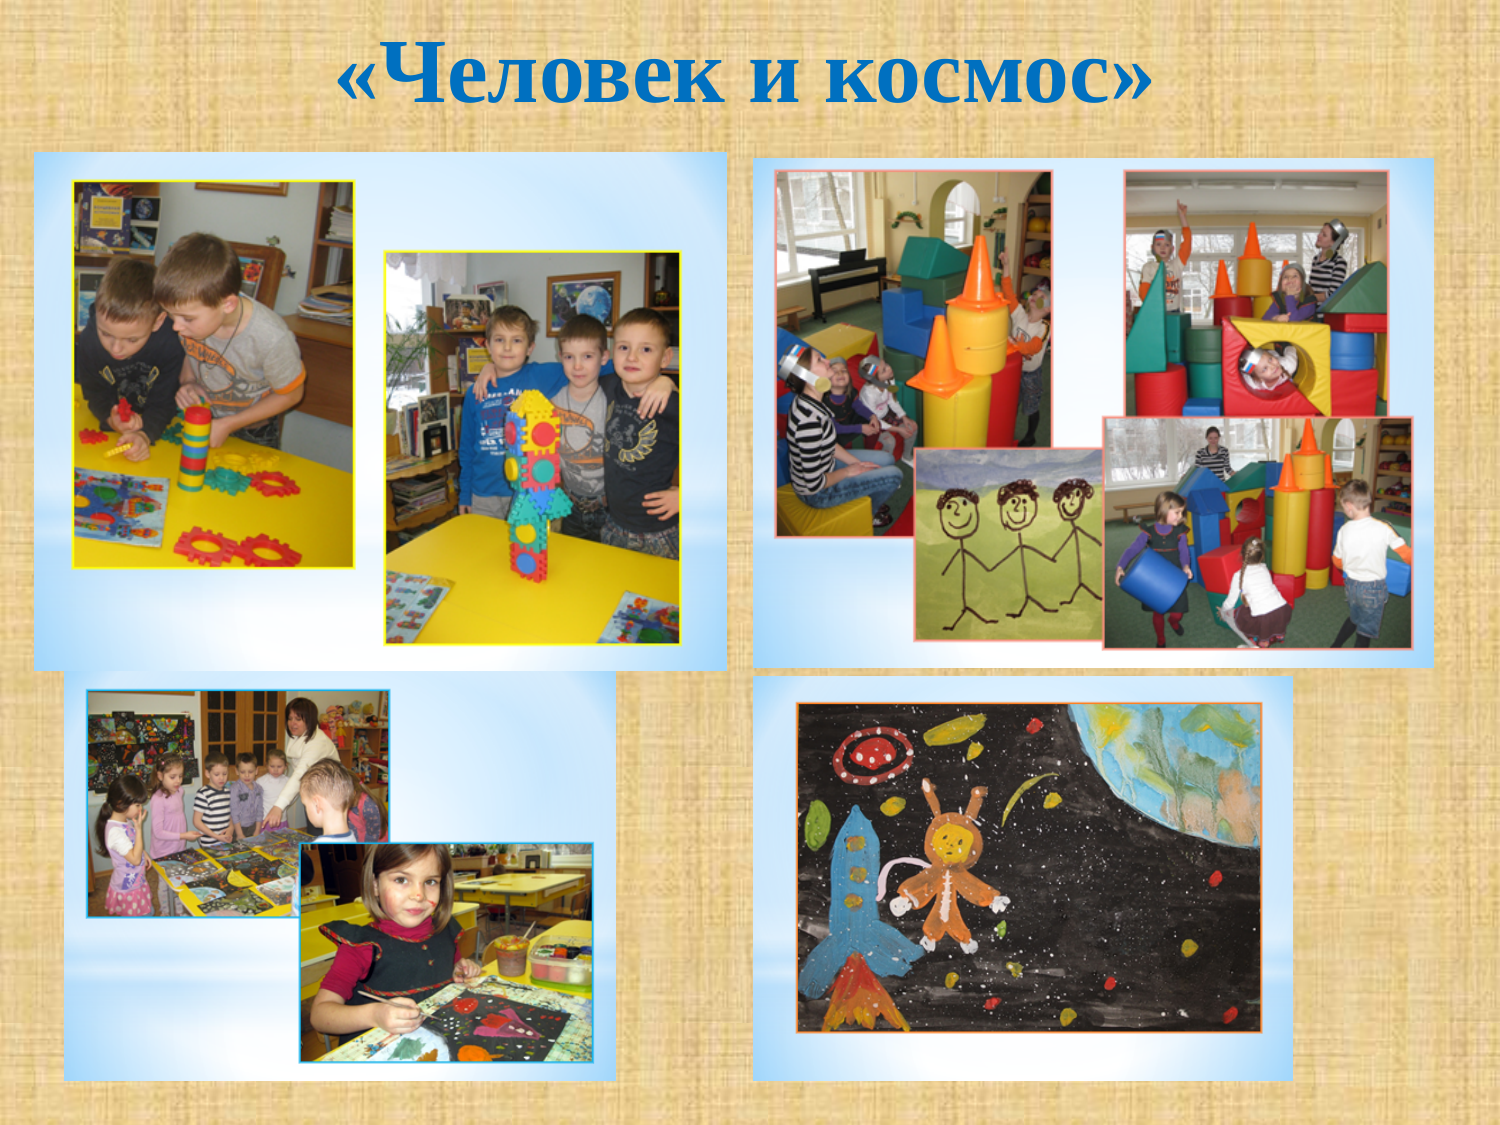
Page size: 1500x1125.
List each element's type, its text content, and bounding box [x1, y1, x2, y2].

title «Человек и космос» [82, 0, 1432, 131]
picture [0, 0, 1500, 1125]
